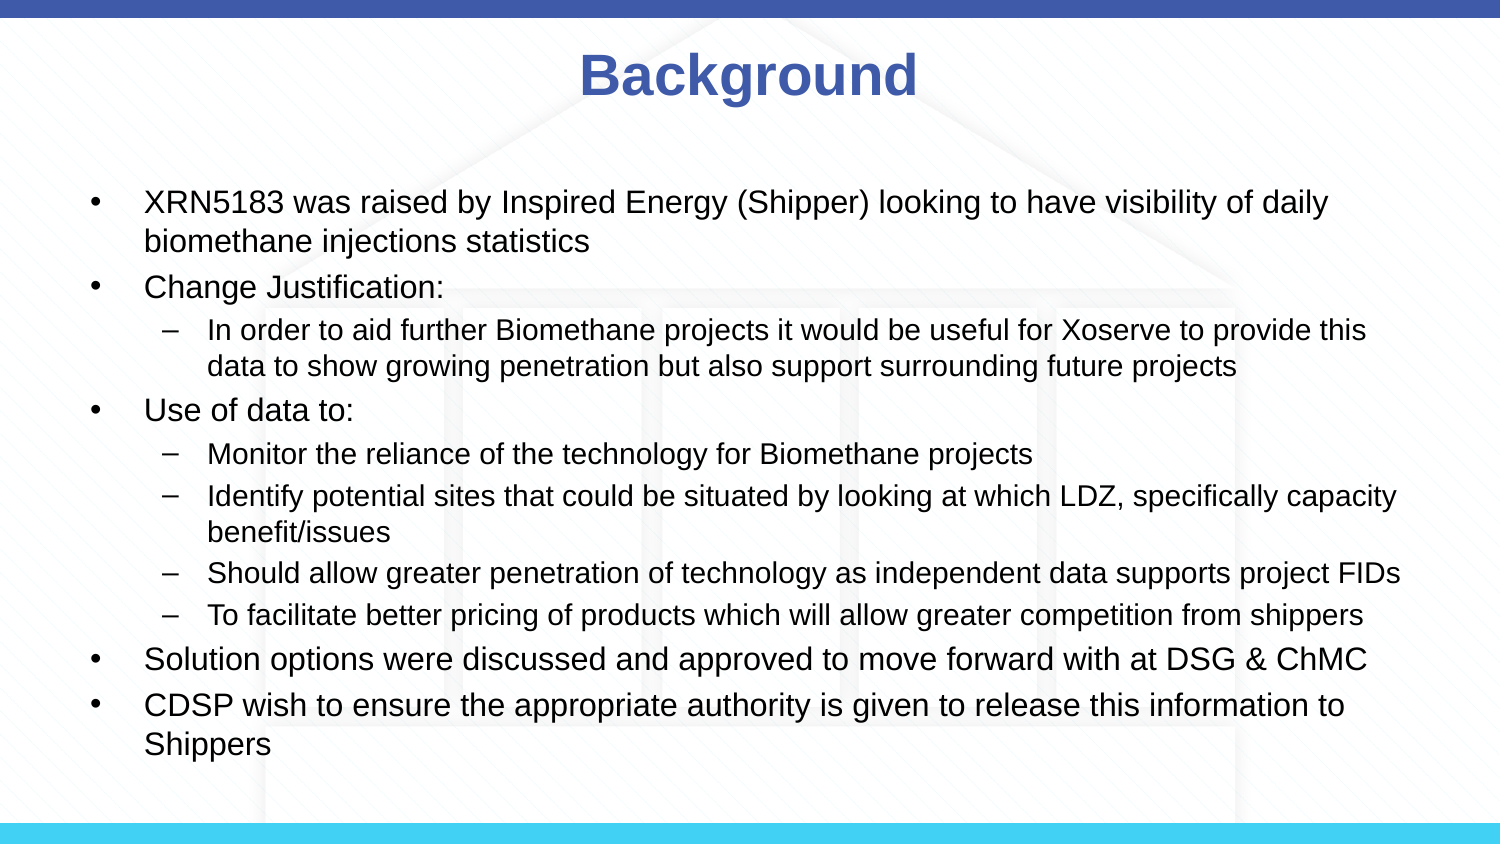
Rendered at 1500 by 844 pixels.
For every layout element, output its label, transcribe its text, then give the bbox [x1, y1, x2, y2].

picture [0, 0, 1500, 844]
title Background [75, 20, 1425, 125]
list XRN5183 was raised by Inspired Energy (Shipper) looking to have visibility of daily biomethane injections statistics Change Justification: In order to aid further Biomethane projects it would be useful for Xoserve to provide this data to show growing penetration but also support surrounding future projects Use of data to: Monitor the reliance of the technology for Biomethane projects Identify potential sites that could be situated by looking at which LDZ, specifically capacity benefit/issues Should allow greater penetration of technology as independent data supports project FIDs To facilitate better pricing of products which will allow greater competition from shippers Solution options were discussed and approved to move forward with at DSG & ChMC CDSP wish to ensure the appropriate authority is given to release this information to Shippers [75, 173, 1425, 777]
